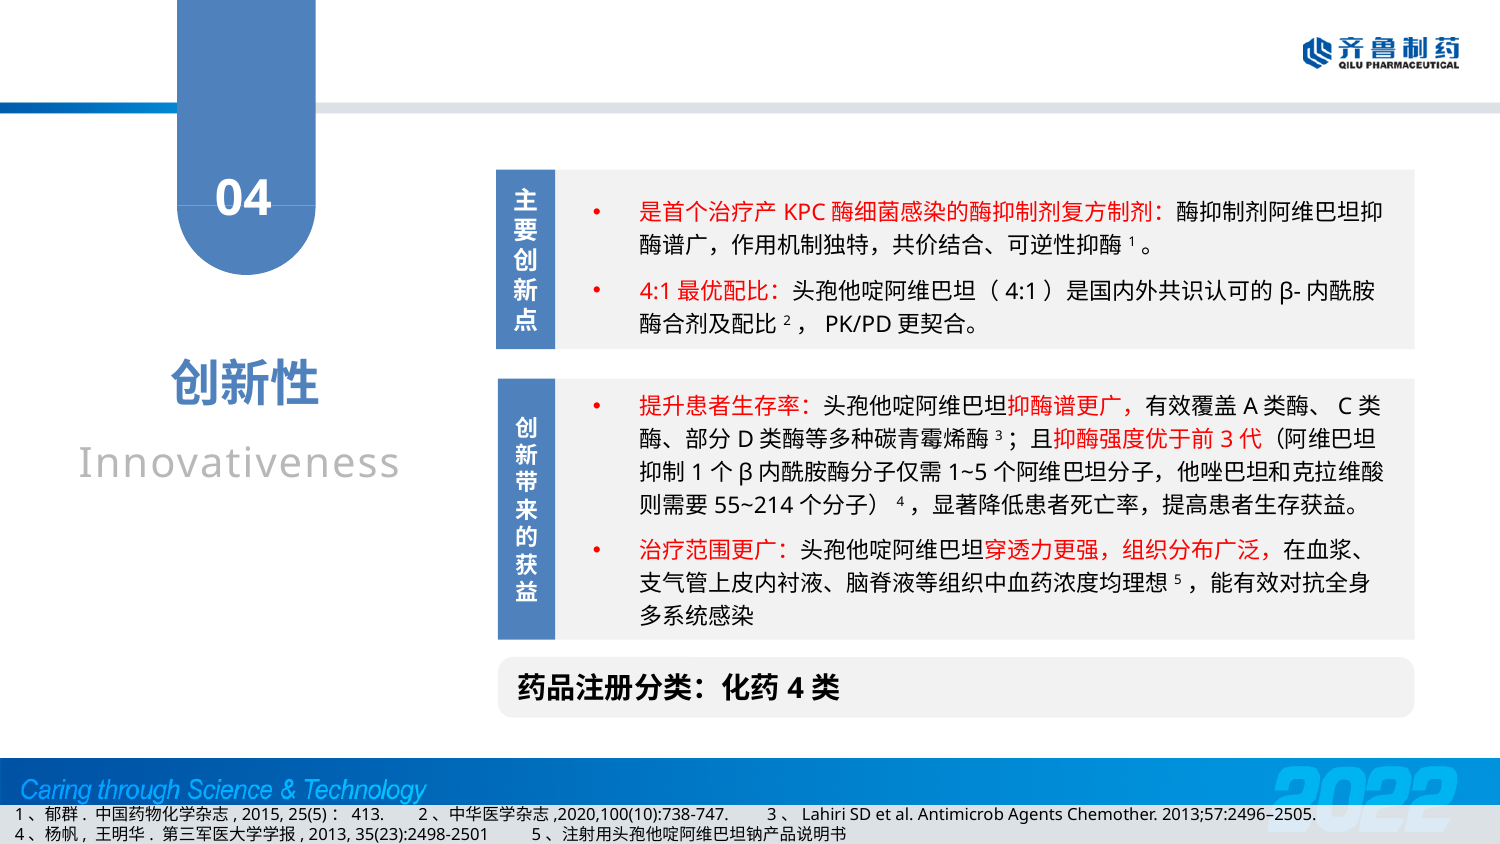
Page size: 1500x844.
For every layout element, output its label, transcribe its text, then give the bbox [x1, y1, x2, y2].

text_box 药品注册分类：化药4类 [497, 656, 1415, 718]
picture [345, 788, 350, 796]
picture [170, 787, 176, 796]
text_box [556, 169, 1415, 350]
text_box 1、郁群. 中国药物化学杂志, 2015, 25(5)：413. 2、中华医学杂志,2020,100(10):738-747. 3、Lahiri SD et al. Antimicrob Agents Chemother. 2013;57:2496–2505. 4、杨帆, 王明华. 第三军医大学学报, 2013, 35(23):2498-2501 5、注射用头孢他啶阿维巴坦钠产品说明书 [0, 796, 1500, 844]
picture [207, 787, 216, 796]
picture [371, 788, 378, 796]
picture [129, 787, 136, 796]
picture [0, 0, 1500, 796]
text_box [556, 378, 1415, 640]
text_box 是首个治疗产KPC酶细菌感染的酶抑制剂复方制剂：酶抑制剂阿维巴坦抑酶谱广，作用机制独特，共价结合、可逆性抑酶1。 4:1最优配比：头孢他啶阿维巴坦（4:1）是国内外共识认可的β-内酰胺酶合剂及配比2，PK/PD更契合。 [578, 185, 1404, 345]
picture [251, 787, 260, 796]
picture [157, 787, 163, 796]
text_box 创新性 Innovativeness [56, 313, 435, 494]
text_box 04 [199, 158, 292, 233]
text_box 主要 创新点 [496, 169, 556, 350]
picture [359, 788, 364, 796]
picture [390, 788, 396, 796]
text_box 创新带来的获益 [497, 378, 556, 640]
picture [238, 787, 243, 796]
picture [332, 787, 341, 796]
text_box 提升患者生存率：头孢他啶阿维巴坦抑酶谱更广，有效覆盖A类酶、C类酶、部分D类酶等多种碳青霉烯酶3；且抑酶强度优于前3代（阿维巴坦抑制1个β内酰胺酶分子仅需1~5个阿维巴坦分子，他唑巴坦和克拉维酸则需要55~214个分子）4，显著降低患者死亡率，提高患者生存获益。 治疗范围更广：头孢他啶阿维巴坦穿透力更强，组织分布广泛，在血浆、支气管上皮内衬液、脑脊液等组织中血药浓度均理想5，能有效对抗全身多系统感染 [578, 378, 1404, 637]
